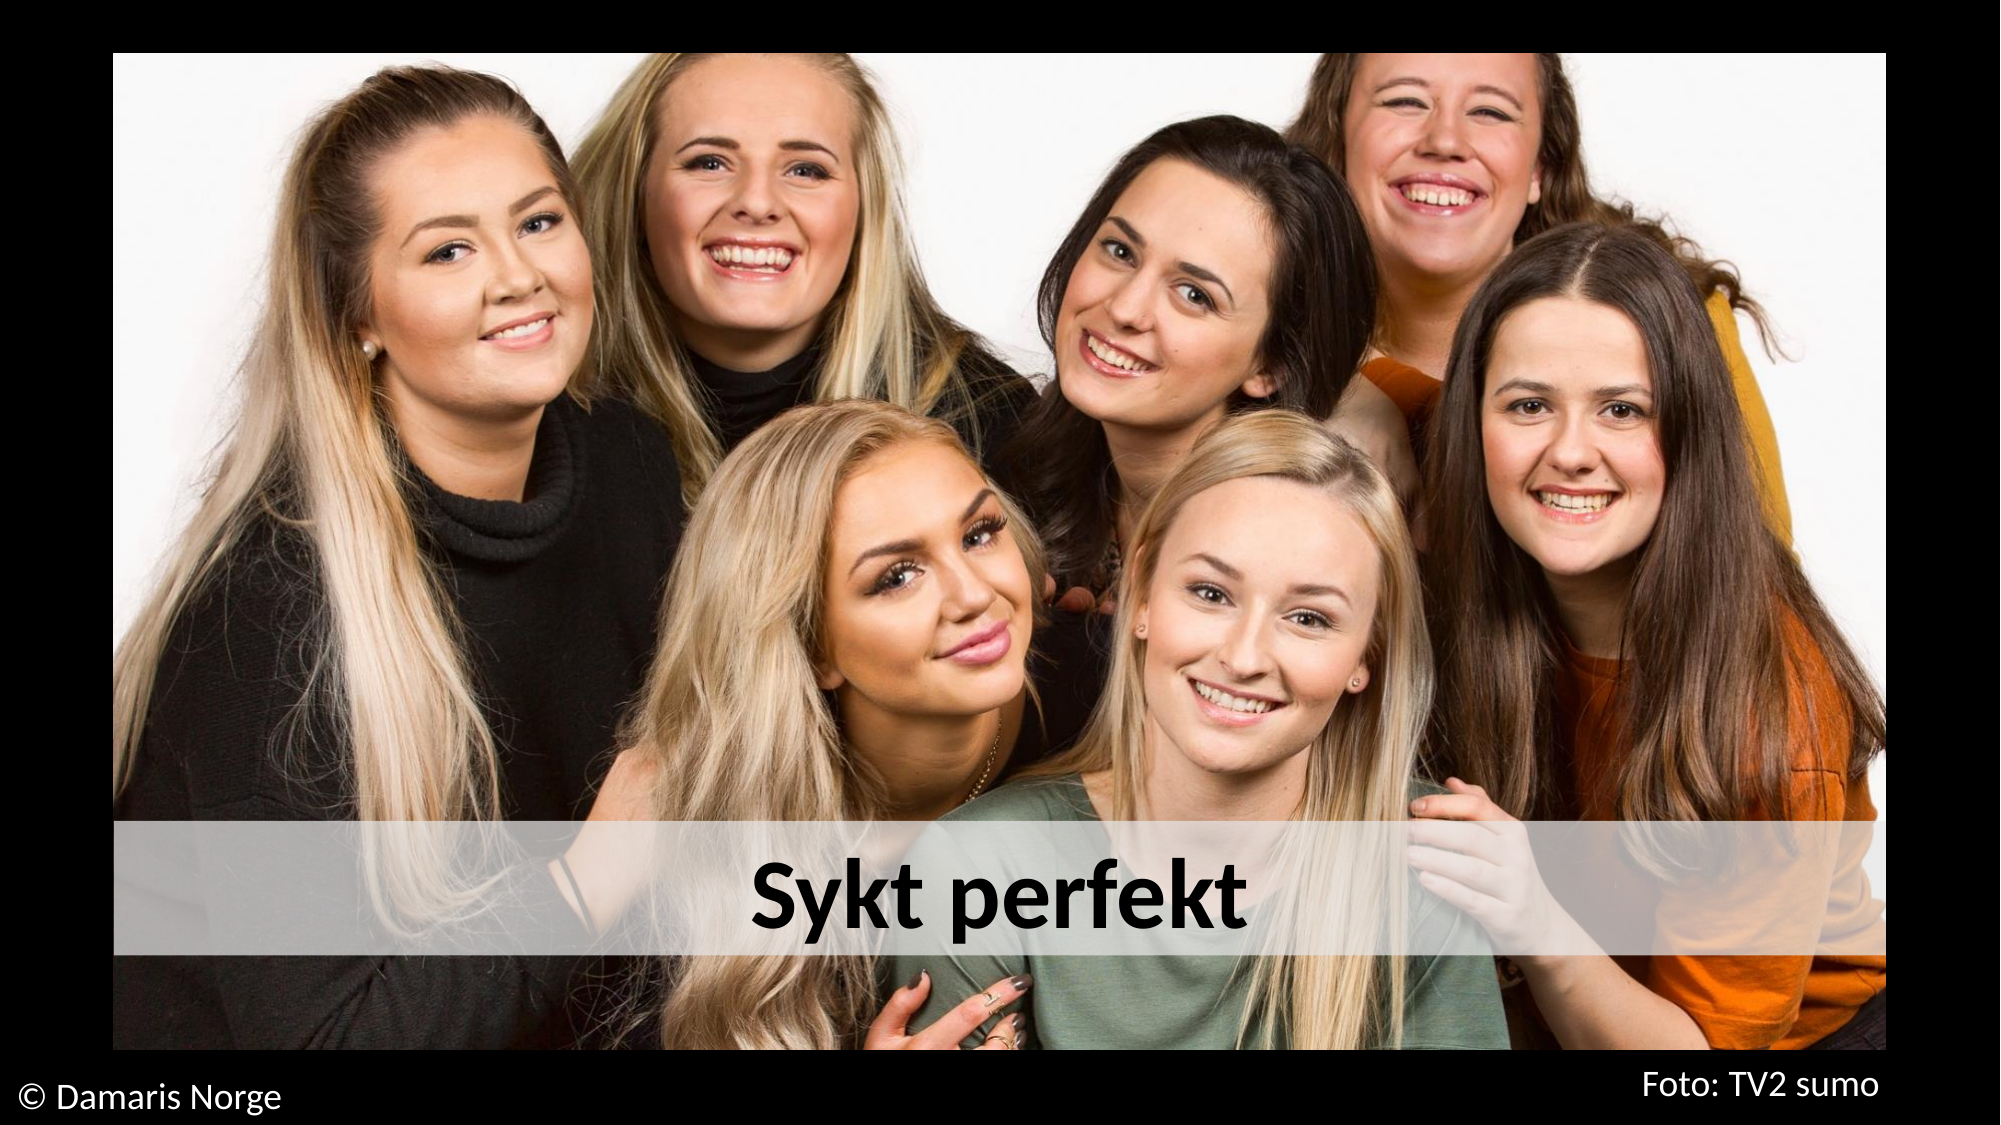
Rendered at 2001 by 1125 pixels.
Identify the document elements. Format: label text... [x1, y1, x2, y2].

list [113, 53, 1886, 1050]
text_box Foto: TV2 sumo [1627, 1052, 1923, 1112]
